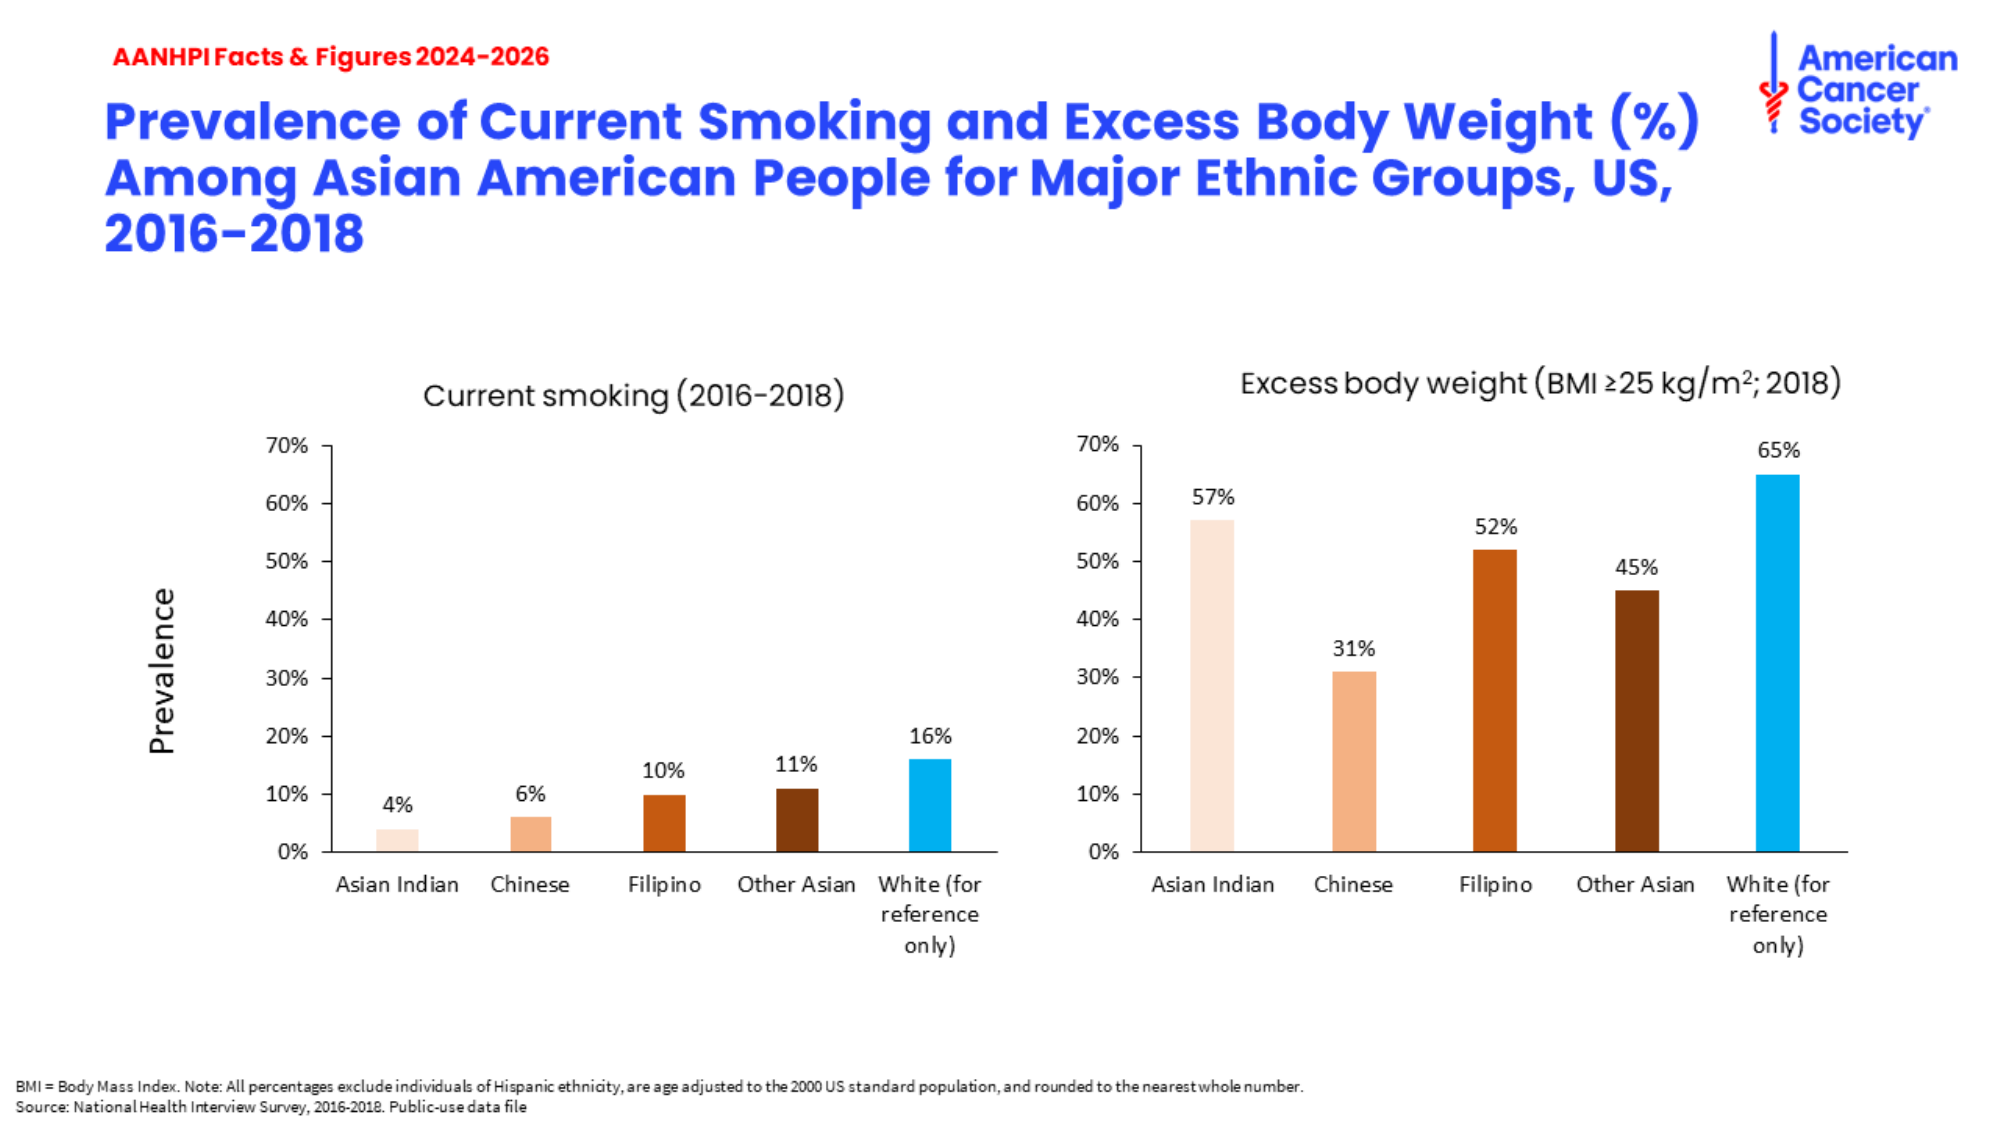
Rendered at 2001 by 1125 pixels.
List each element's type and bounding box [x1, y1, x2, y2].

list [0, 0, 2000, 1125]
